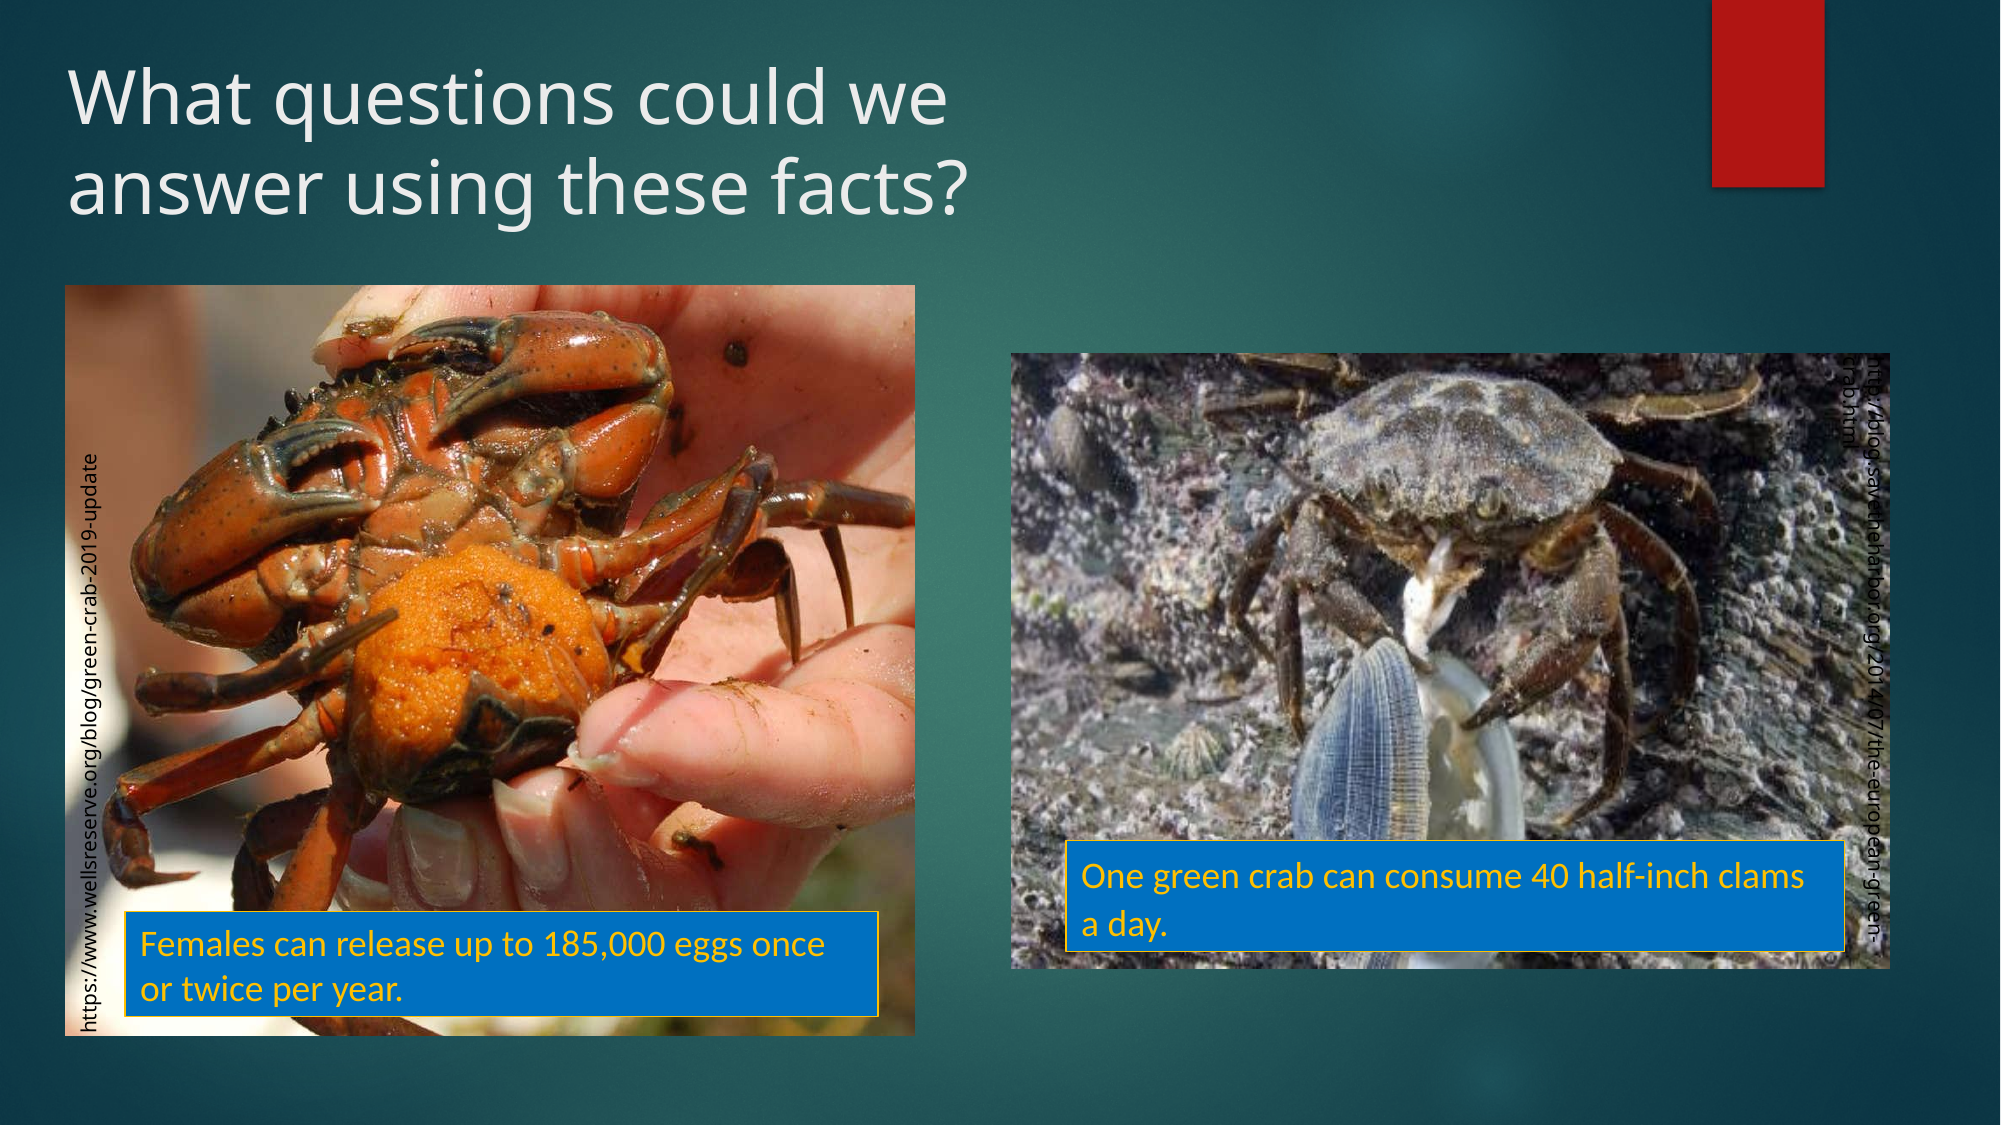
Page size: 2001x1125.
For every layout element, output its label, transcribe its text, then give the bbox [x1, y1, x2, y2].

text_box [65, 285, 916, 1037]
title What questions could we answer using these facts? [52, 0, 1217, 237]
picture [0, 0, 2001, 1125]
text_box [1011, 341, 1897, 980]
